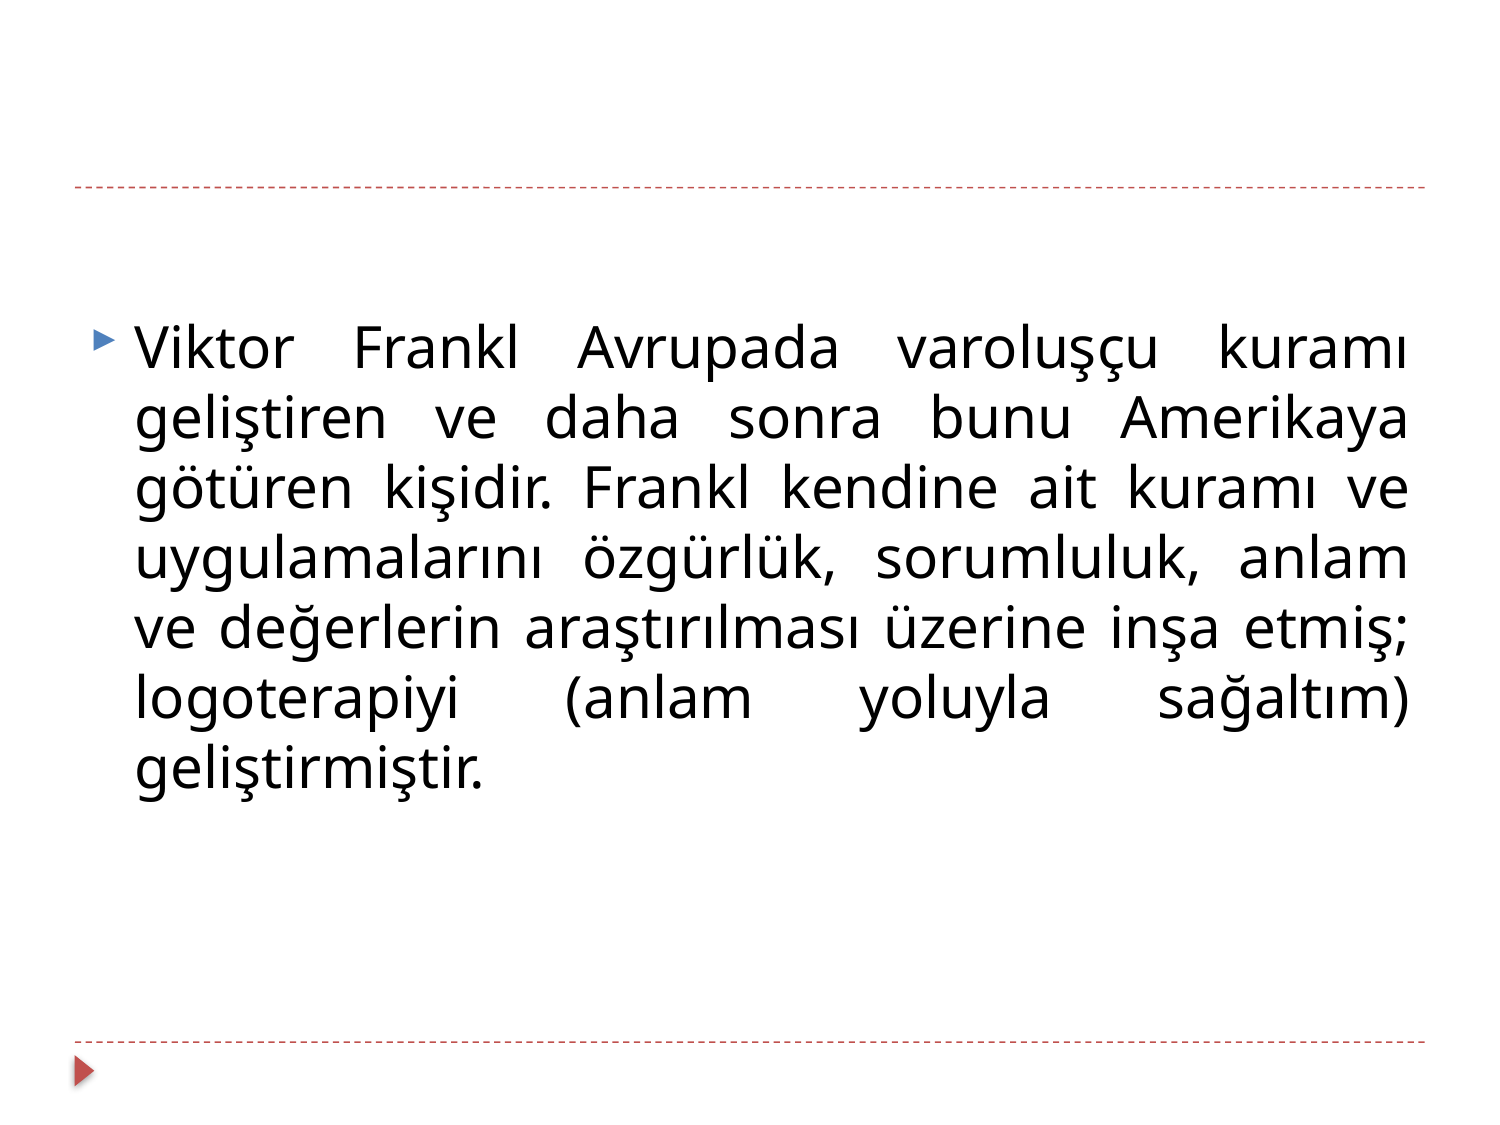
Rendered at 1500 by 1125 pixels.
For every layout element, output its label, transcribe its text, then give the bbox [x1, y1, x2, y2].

list Viktor Frankl Avrupada varoluşçu kuramı geliştiren ve daha sonra bunu Amerikaya götüren kişidir. Frankl kendine ait kuramı ve uygulamalarını özgürlük, sorumluluk, anlam ve değerlerin araştırılması üzerine inşa etmiş; logoterapiyi (anlam yoluyla sağaltım) geliştirmiştir. [75, 302, 1425, 1010]
